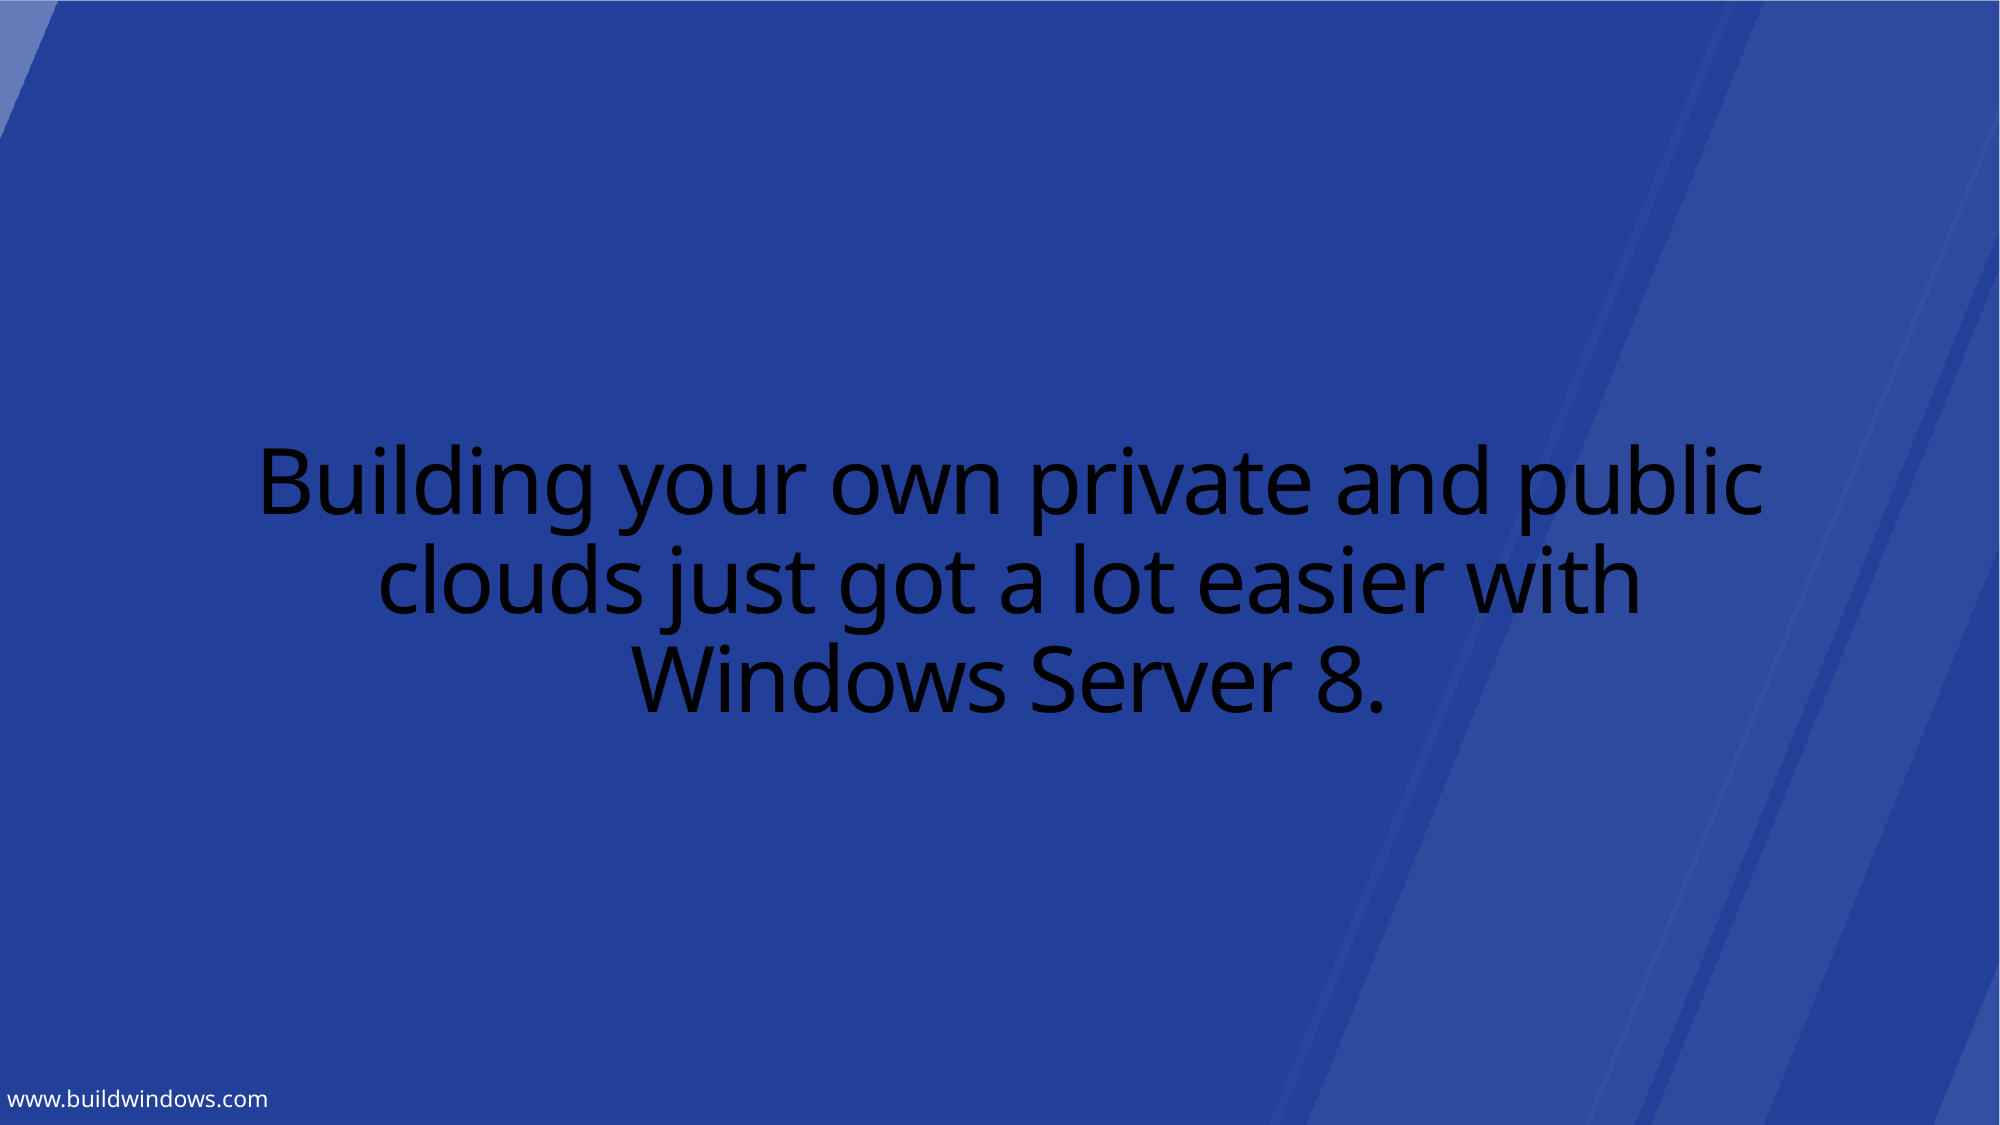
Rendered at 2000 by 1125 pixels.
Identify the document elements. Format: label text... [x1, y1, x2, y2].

picture [0, 0, 2000, 1125]
title Building your own private and public clouds just got a lot easier with Windows Server 8. [181, 435, 1839, 762]
